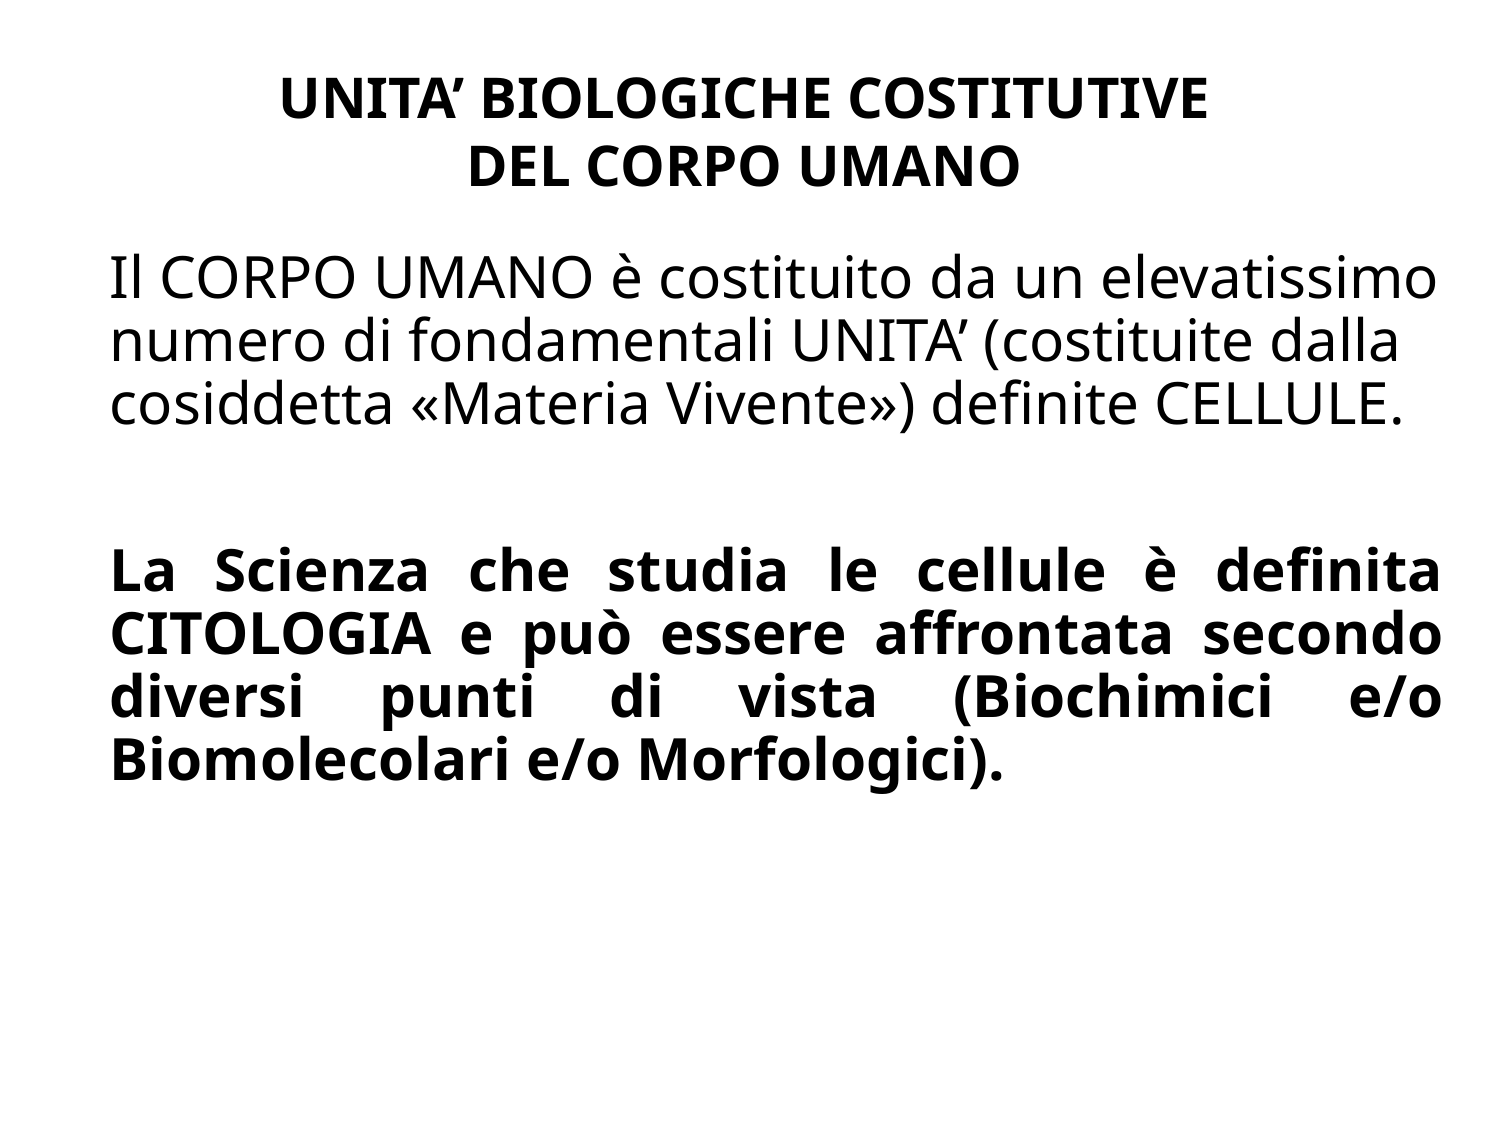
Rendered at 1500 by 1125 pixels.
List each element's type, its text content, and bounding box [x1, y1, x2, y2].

text_box UNITA’ BIOLOGICHE COSTITUTIVE DEL CORPO UMANO [225, 55, 1263, 206]
list Il CORPO UMANO è costituito da un elevatissimo numero di fondamentali UNITA’ (costituite dalla cosiddetta «Materia Vivente») definite CELLULE. La Scienza che studia le cellule è definita CITOLOGIA e può essere affrontata secondo diversi punti di vista (Biochimici e/o Biomolecolari e/o Morfologici). [94, 240, 1459, 1125]
